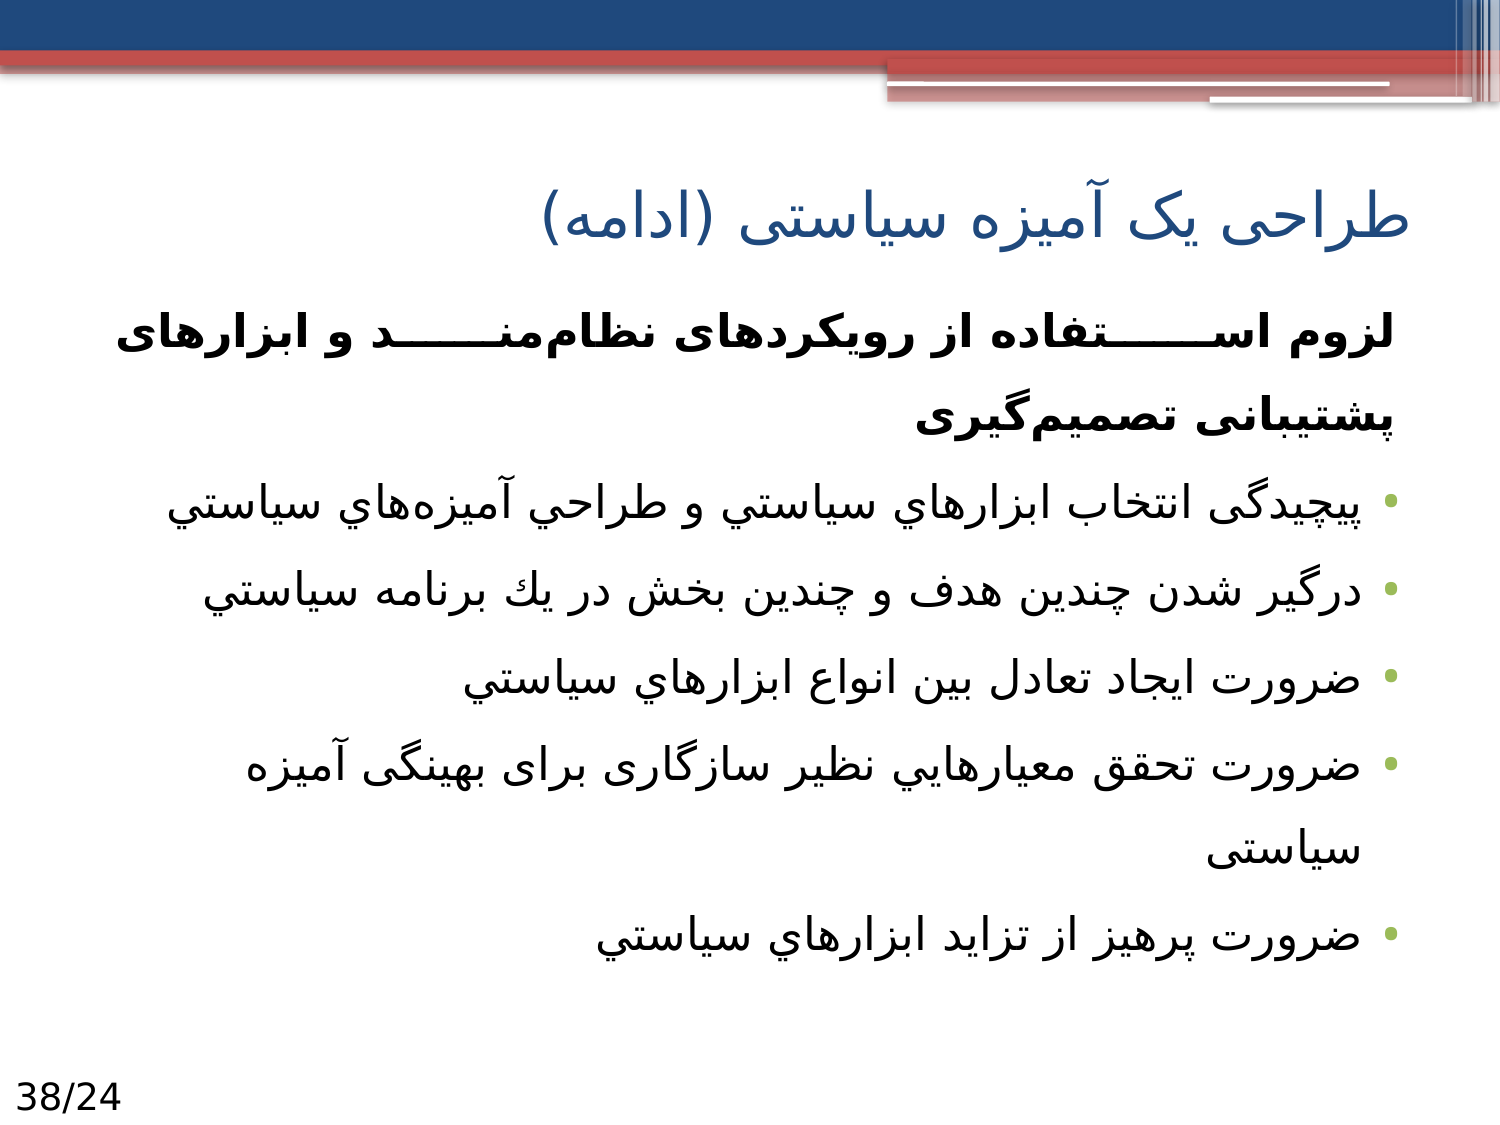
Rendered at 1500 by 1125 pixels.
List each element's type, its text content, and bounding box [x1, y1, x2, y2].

title طراحی یک آمیزه سیاستی (ادامه) [76, 125, 1427, 301]
slide_number 24/38 [0, 1065, 172, 1125]
text_box لزوم استفاده از رویکردهای نظام‌مند و ابزارهای پشتیبانی تصمیم‌گیری پیچیدگی انتخاب ابزارهاي سياستي و طراحي آمیزه‌­هاي سياستي درگیر شدن چندين هدف و چندين بخش در يك برنامه سياستي ضرورت ايجاد تعادل بين انواع ابزارهاي سياستي ضرورت تحقق معيارهايي نظير سازگاری برای بهینگی آمیزه سیاستی ضرورت پرهيز از تزايد ابزارهاي سياستي [100, 267, 1425, 1079]
